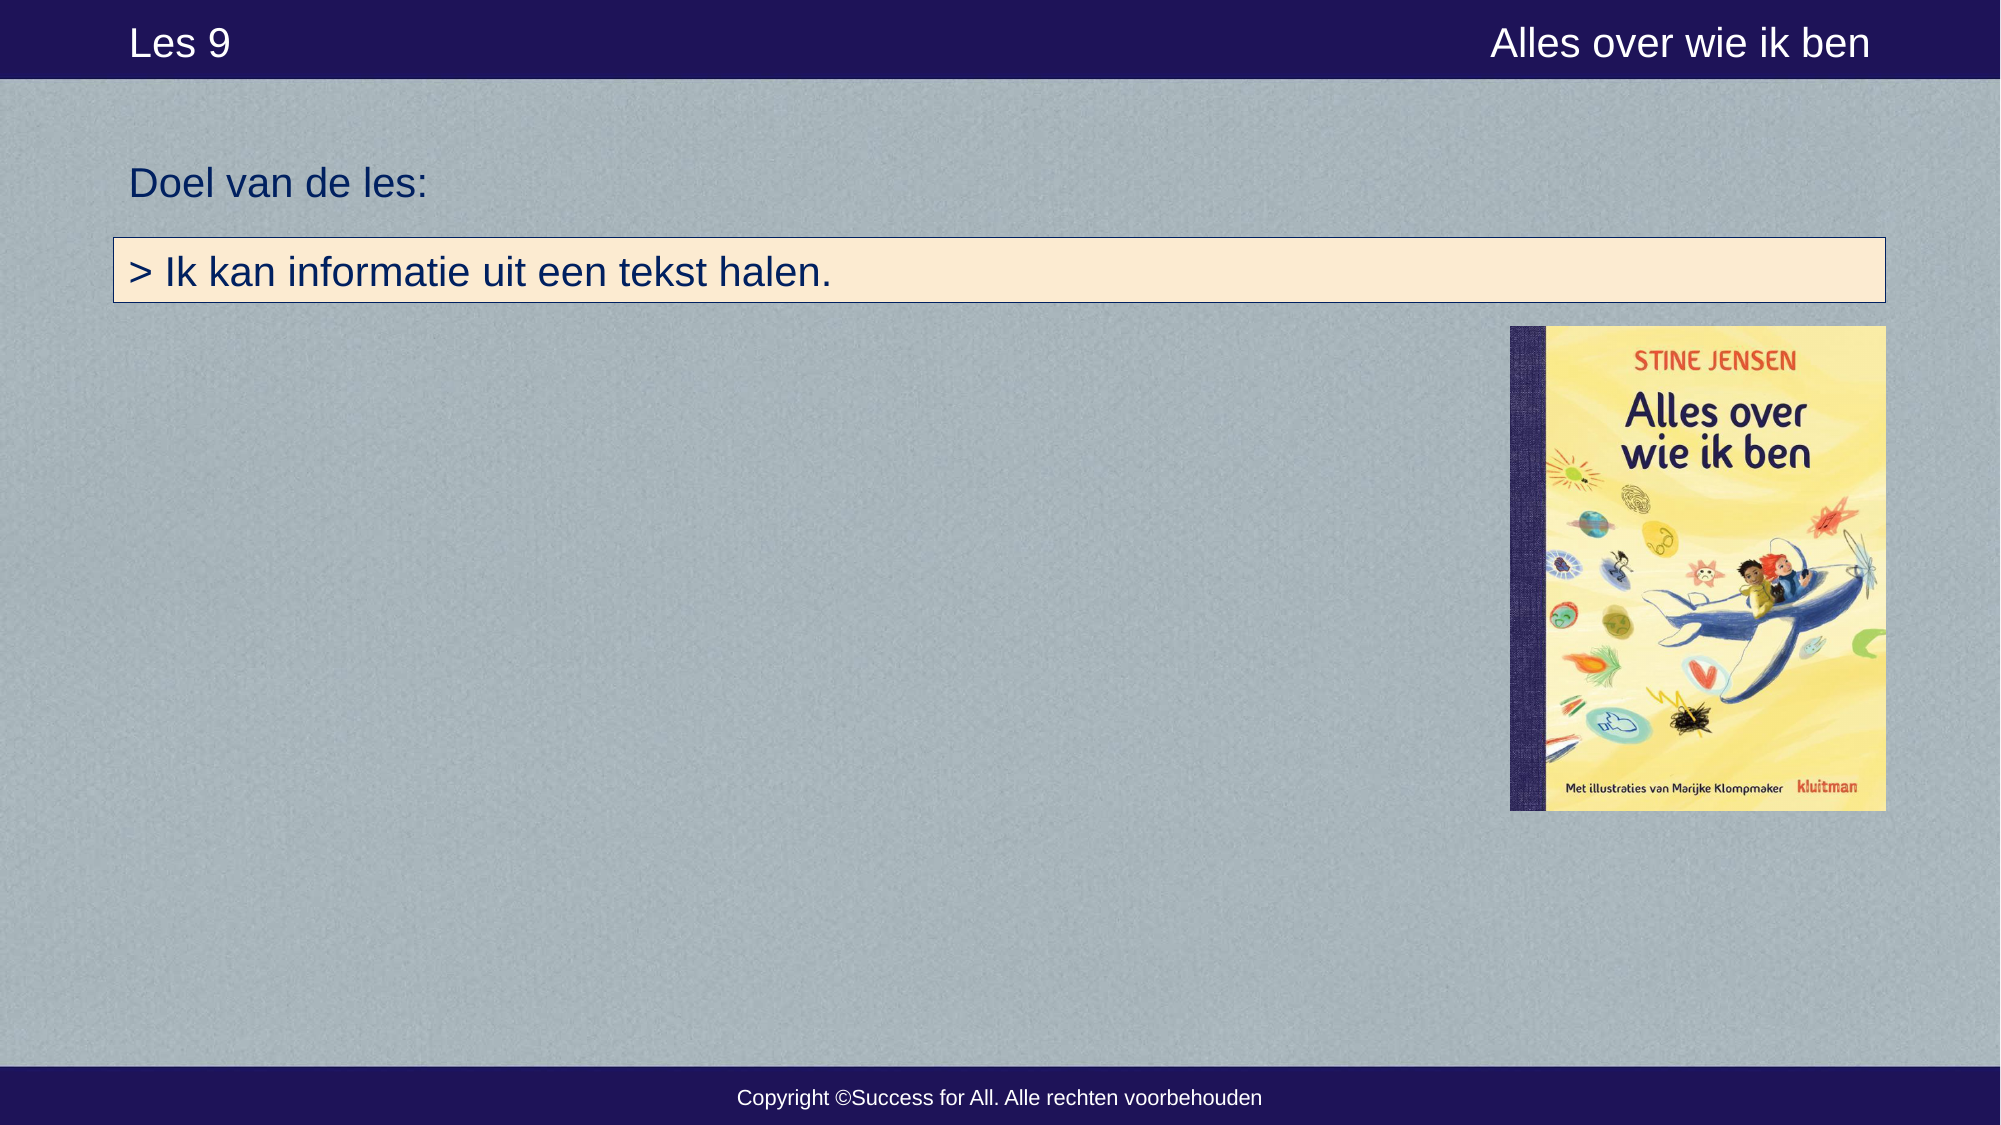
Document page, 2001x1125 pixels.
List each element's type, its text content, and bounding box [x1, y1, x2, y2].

picture [0, 0, 2001, 1125]
text_box > Ik kan informatie uit een tekst halen. [113, 237, 1886, 303]
text_box Alles over wie ik ben [999, 8, 1886, 73]
text_box Doel van de les: [113, 148, 1635, 214]
text_box Les 9 [114, 8, 354, 73]
text_box Copyright ©Success for All. Alle rechten voorbehouden [0, 1076, 2000, 1125]
